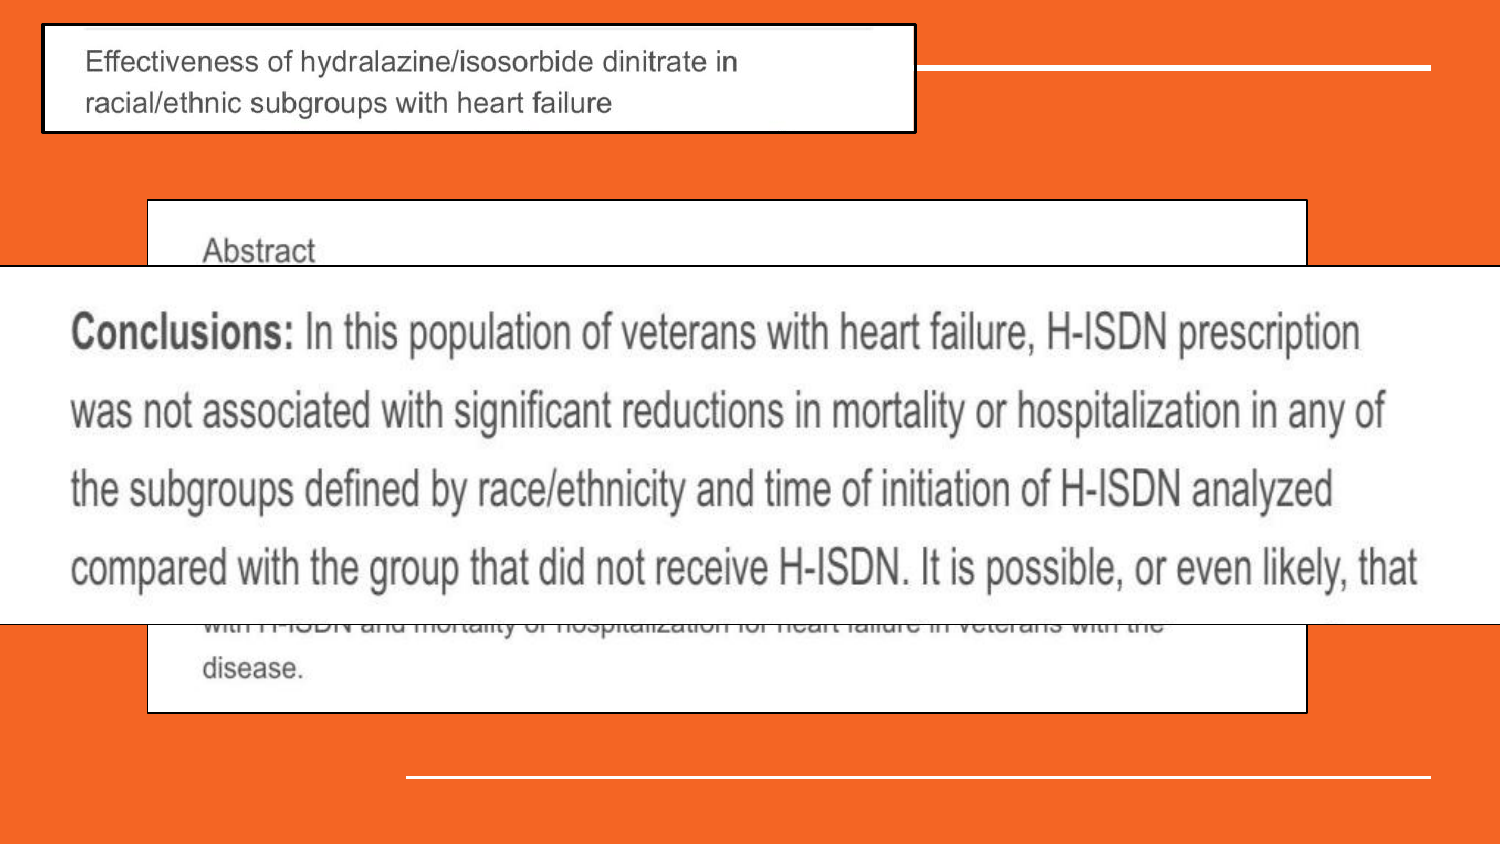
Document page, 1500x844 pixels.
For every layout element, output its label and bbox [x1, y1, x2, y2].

picture [44, 25, 914, 131]
picture [0, 200, 1500, 713]
